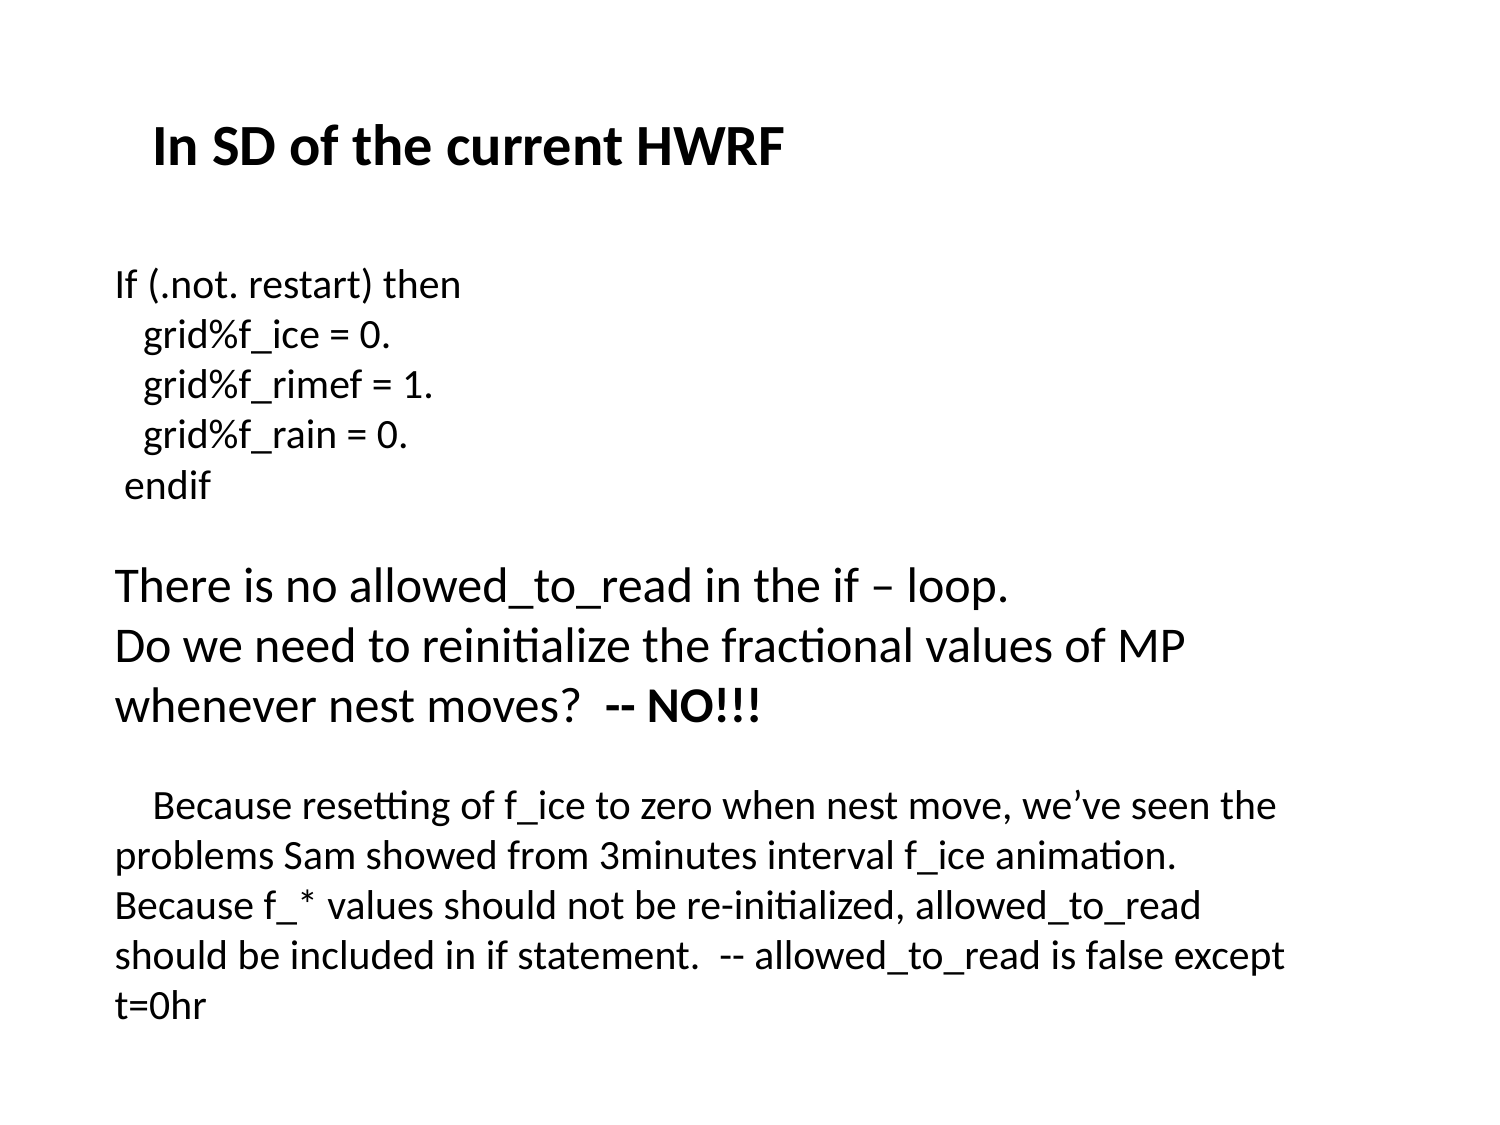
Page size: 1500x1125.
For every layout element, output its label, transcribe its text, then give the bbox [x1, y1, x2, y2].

text_box If (.not. restart) then grid%f_ice = 0. grid%f_rimef = 1. grid%f_rain = 0. endif There is no allowed_to_read in the if – loop. Do we need to reinitialize the fractional values of MP whenever nest moves? -- NO!!! Because resetting of f_ice to zero when nest move, we’ve seen the problems Sam showed from 3minutes interval f_ice animation. Because f_* values should not be re-initialized, allowed_to_read should be included in if statement. -- allowed_to_read is false except t=0hr [99, 249, 1313, 1035]
text_box In SD of the current HWRF [137, 99, 900, 185]
